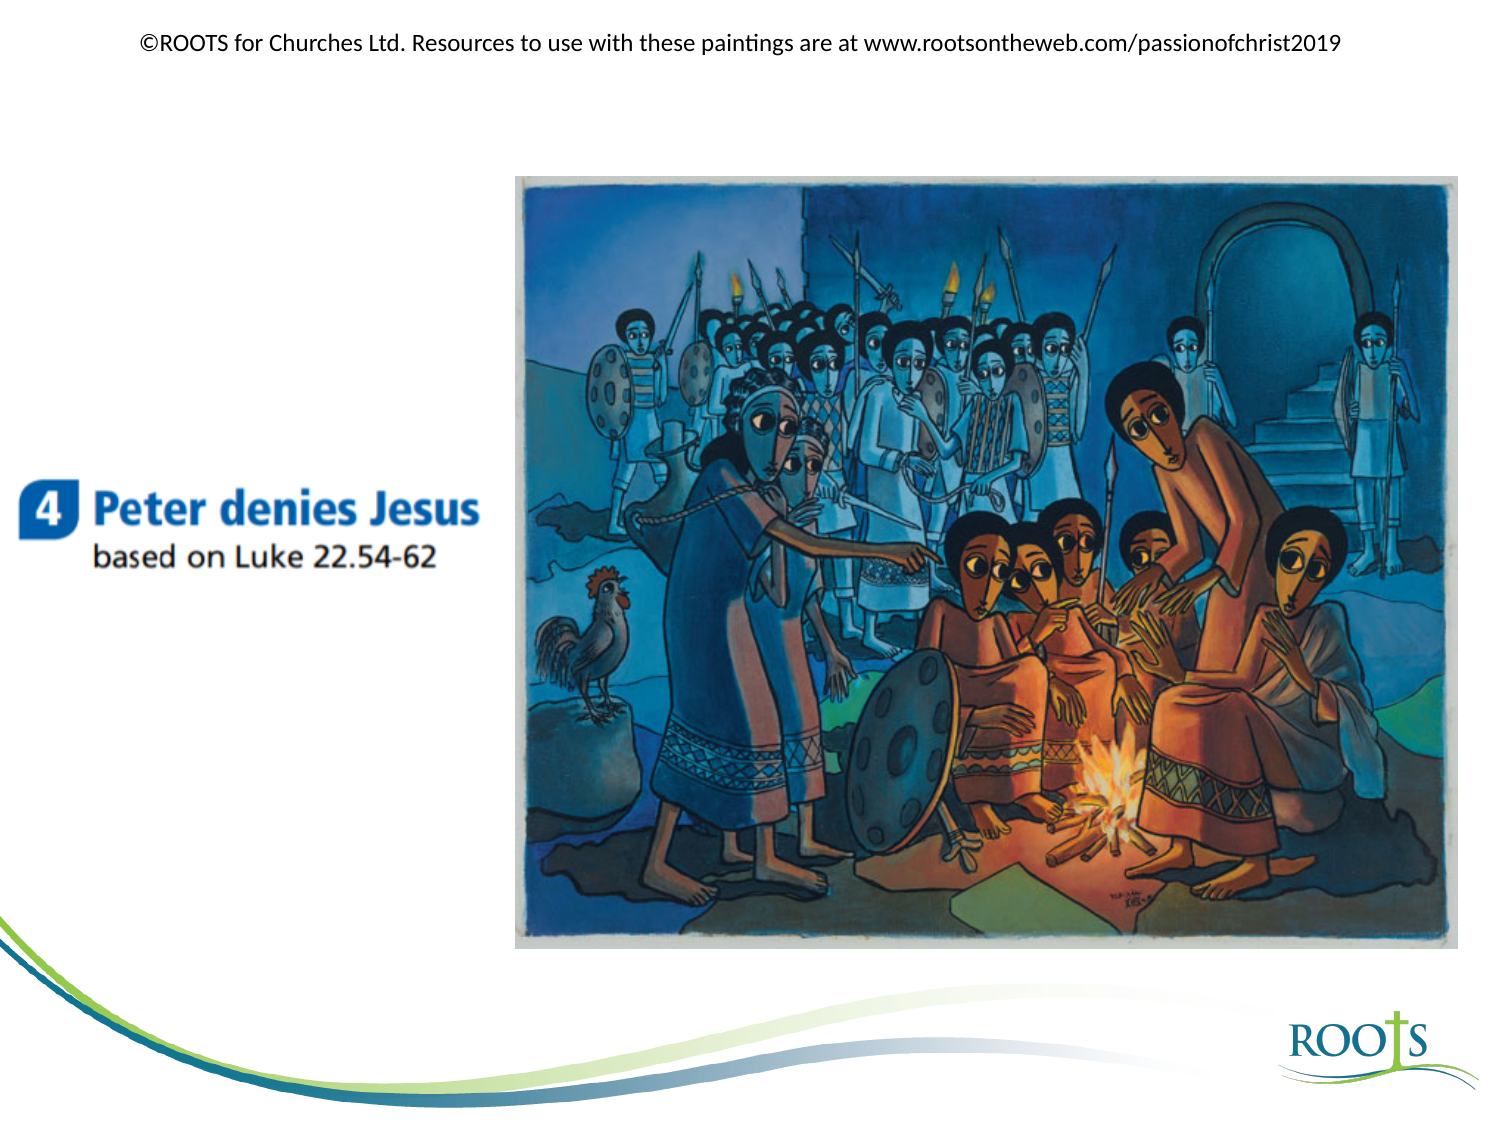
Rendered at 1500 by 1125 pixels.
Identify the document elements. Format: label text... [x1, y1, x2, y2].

picture [0, 455, 498, 590]
picture [0, 176, 1500, 1125]
text_box ©ROOTS for Churches Ltd. Resources to use with these paintings are at www.rootsontheweb.com/passionofchrist2019 [124, 19, 1448, 64]
